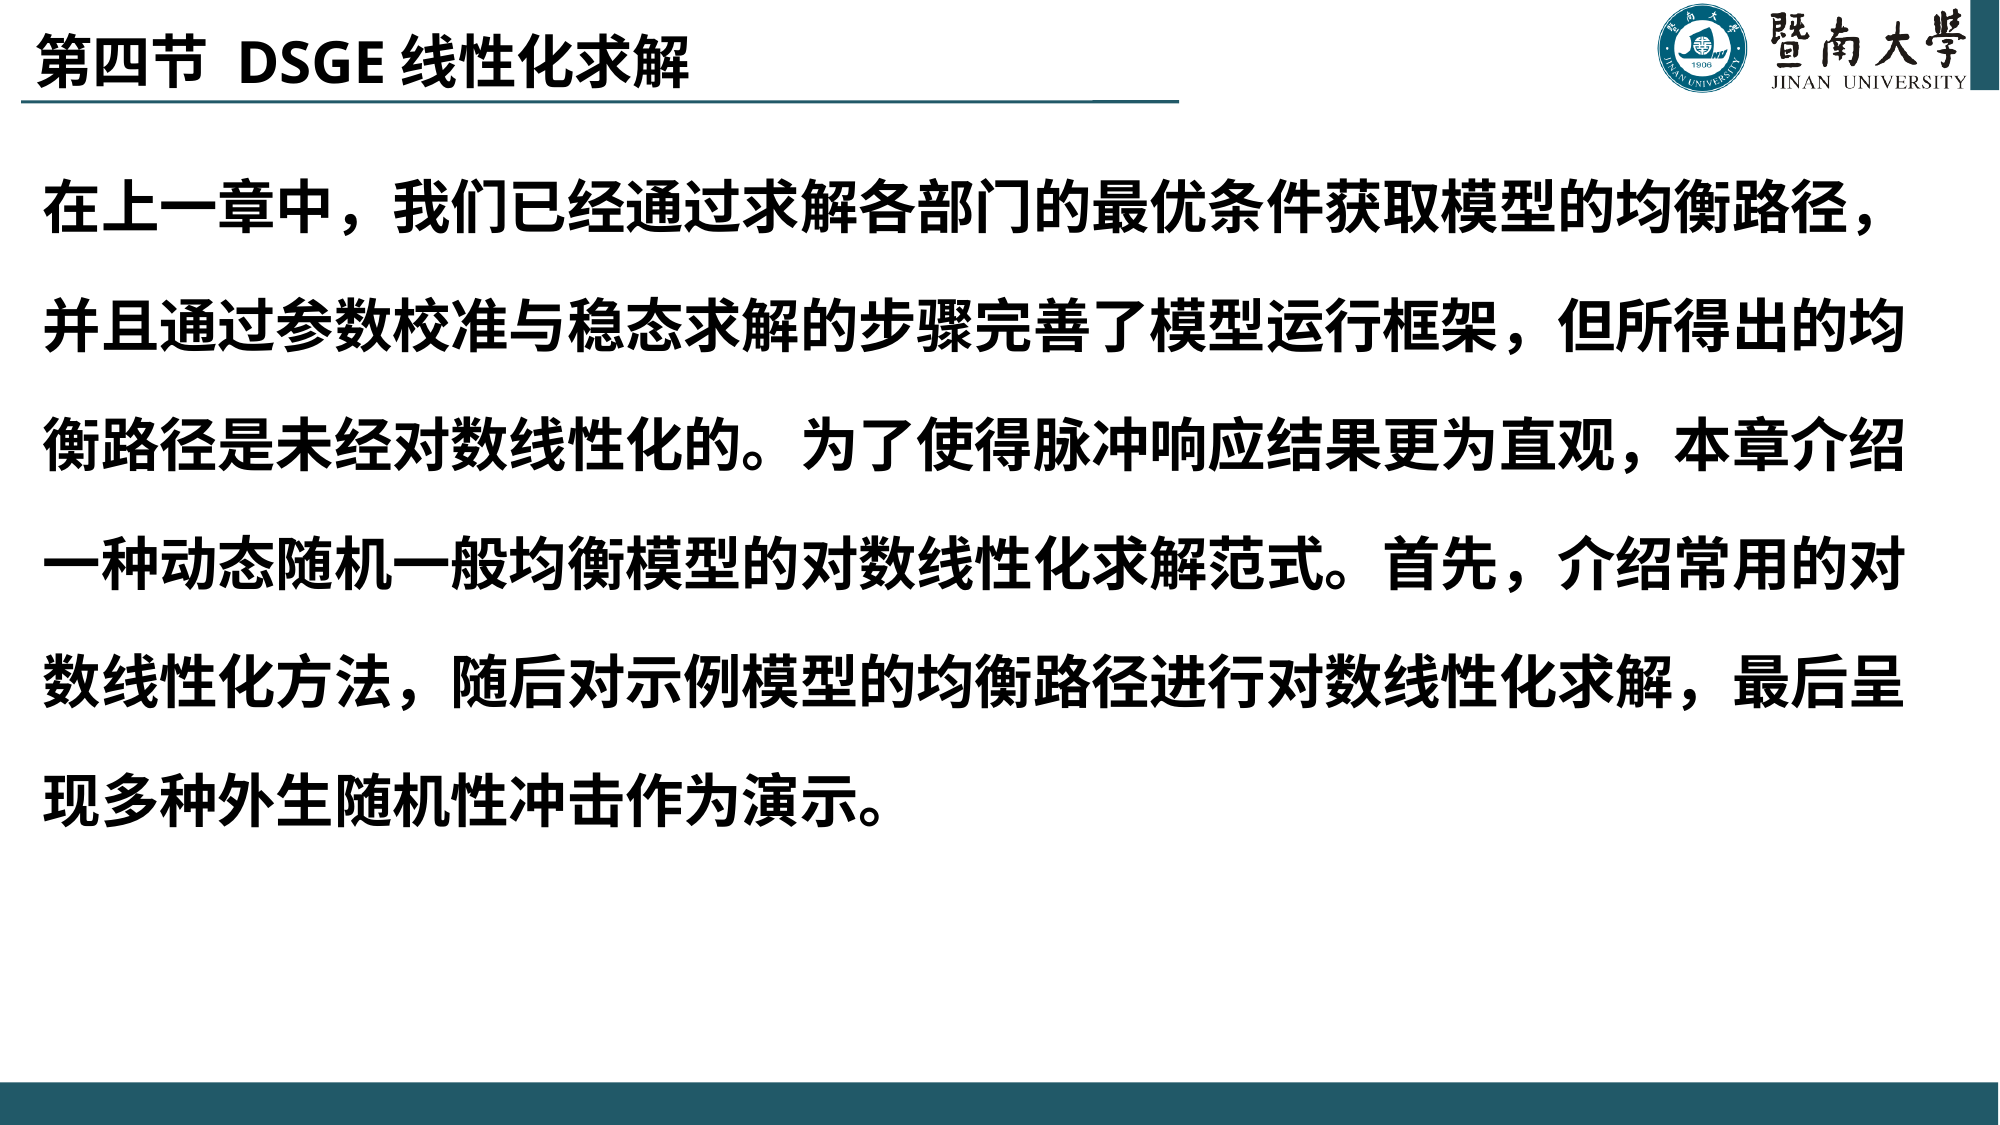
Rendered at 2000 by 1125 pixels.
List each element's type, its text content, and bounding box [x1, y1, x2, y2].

text_box 在上一章中，我们已经通过求解各部门的最优条件获取模型的均衡路径，并且通过参数校准与稳态求解的步骤完善了模型运行框架，但所得出的均衡路径是未经对数线性化的。为了使得脉冲响应结果更为直观，本章介绍一种动态随机一般均衡模型的对数线性化求解范式。首先，介绍常用的对数线性化方法，随后对示例模型的均衡路径进行对数线性化求解，最后呈现多种外生随机性冲击作为演示。 [28, 113, 1980, 912]
title 第四节 DSGE线性化求解 [19, 0, 833, 124]
picture [1657, 3, 1967, 93]
